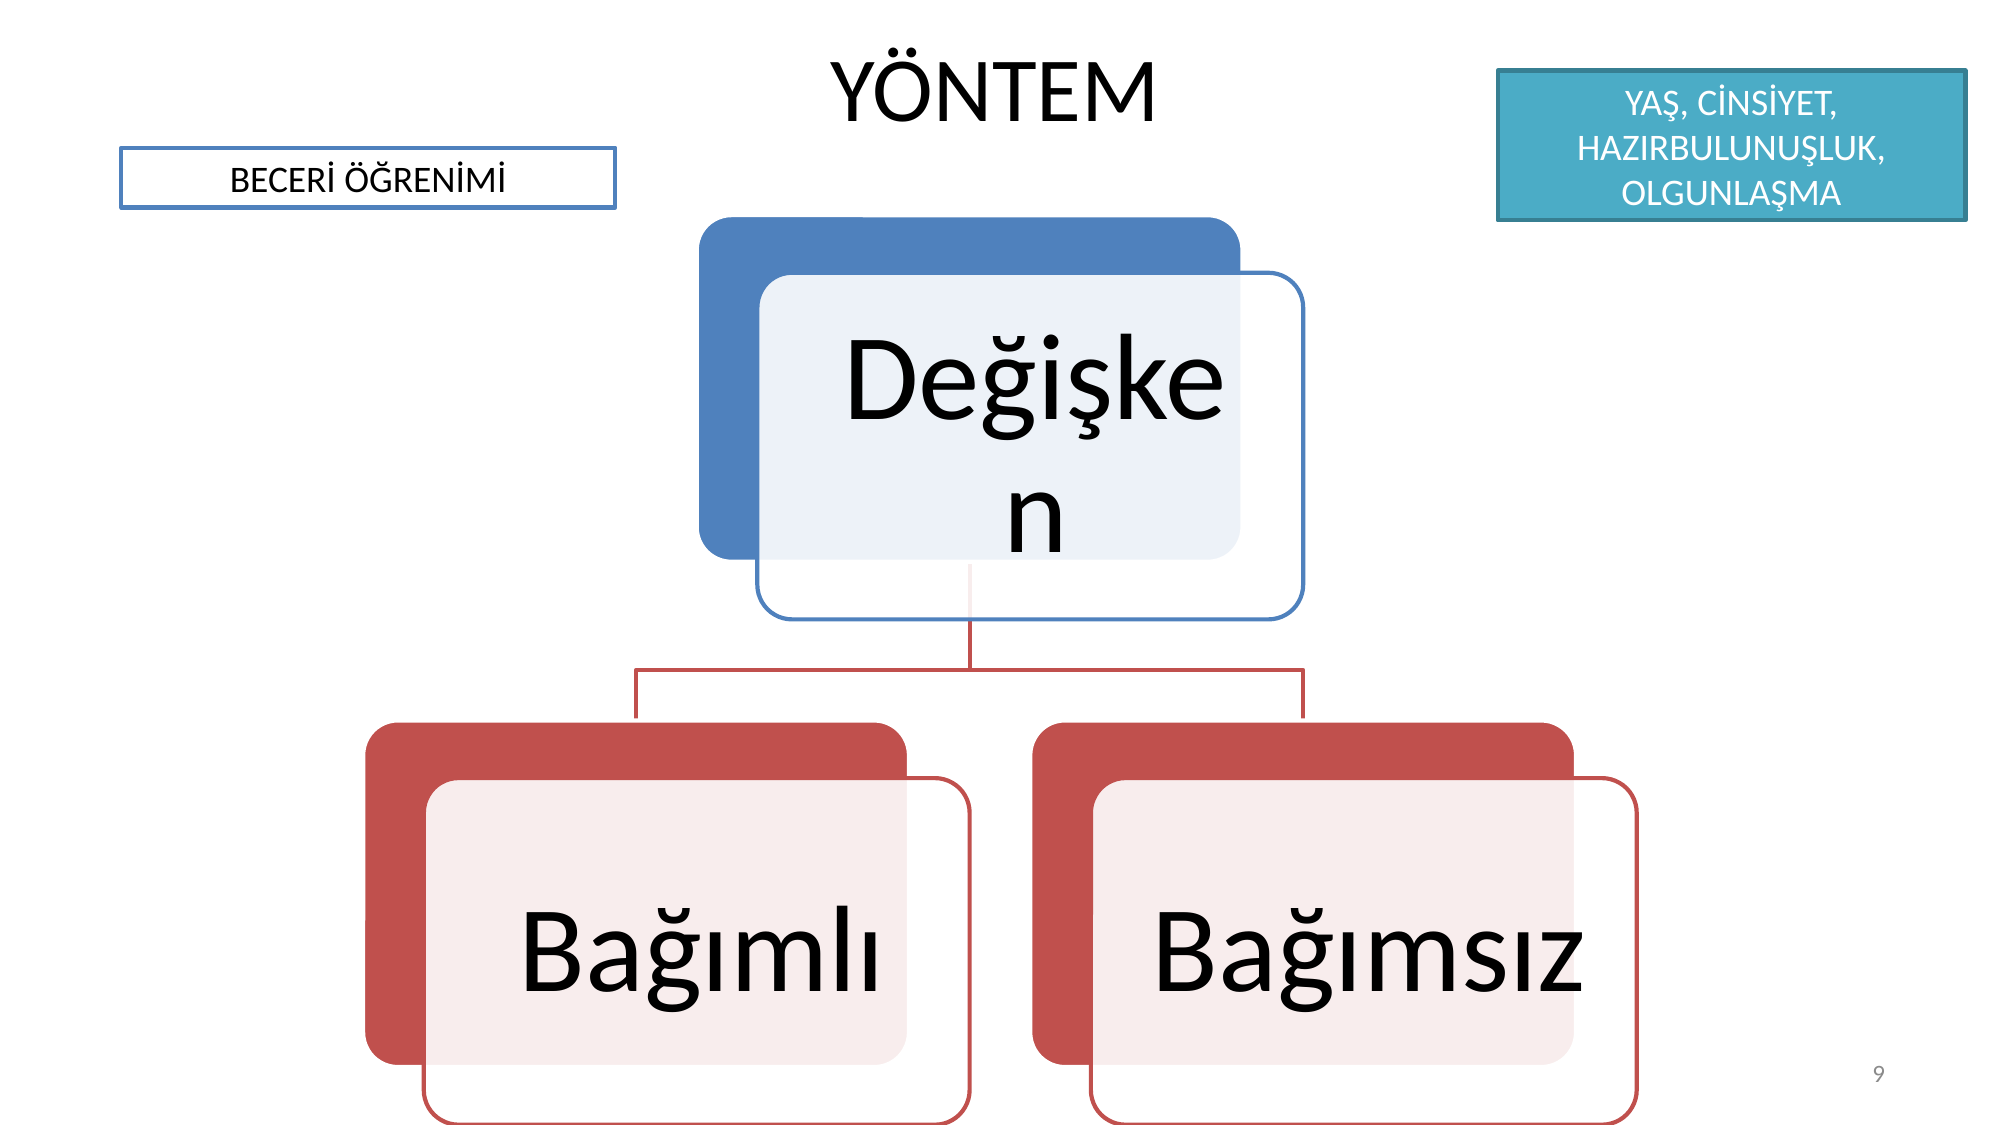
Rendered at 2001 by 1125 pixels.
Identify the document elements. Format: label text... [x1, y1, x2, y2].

text_box BECERİ ÖĞRENİMİ [119, 146, 617, 210]
text_box YAŞ, CİNSİYET, HAZIRBULUNUŞLUK, OLGUNLAŞMA [1496, 68, 1968, 211]
title YÖNTEM [146, 22, 1845, 148]
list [0, 214, 2000, 1125]
